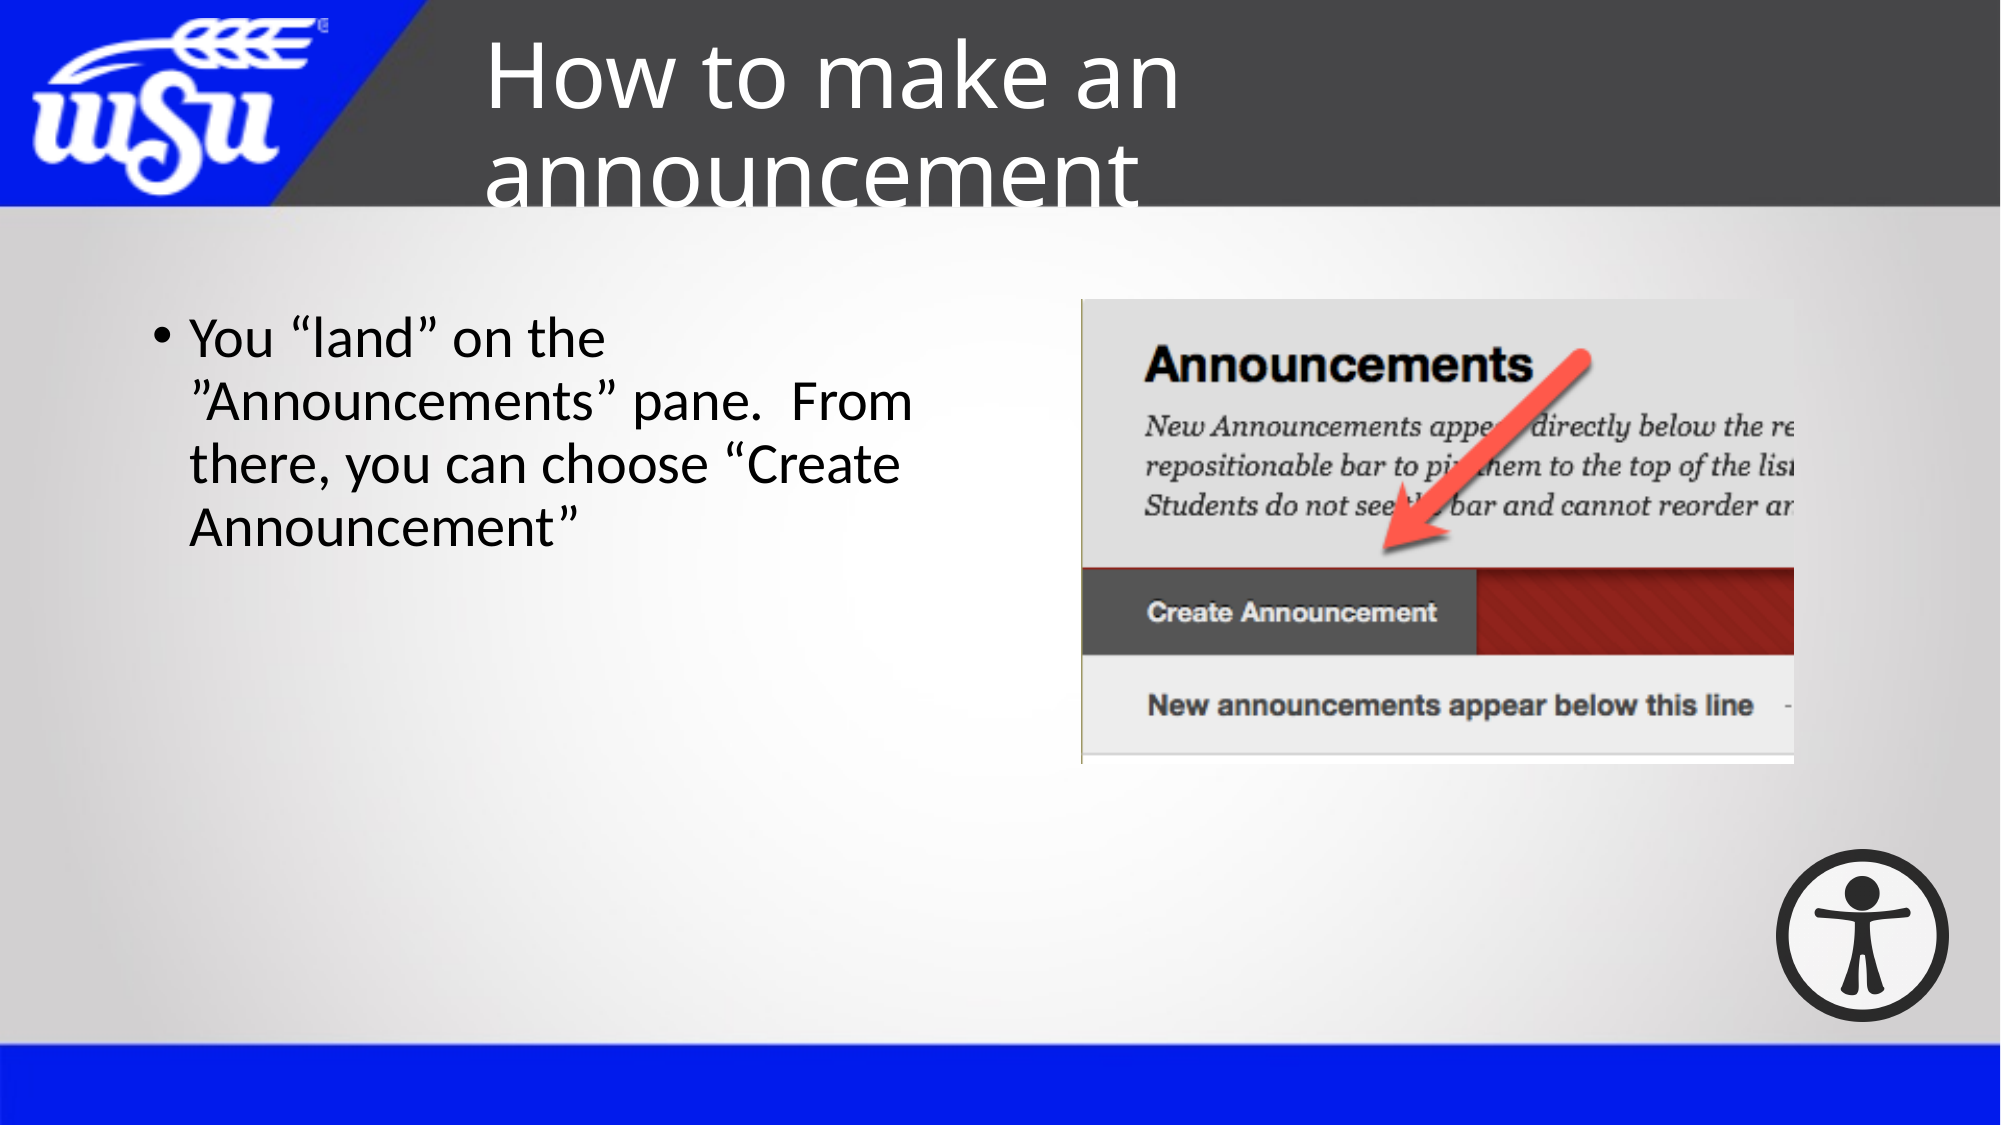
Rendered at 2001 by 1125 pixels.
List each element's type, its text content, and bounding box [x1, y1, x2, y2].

title How to make an announcement [468, 49, 1864, 207]
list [1081, 299, 1794, 765]
list You “land” on the ”Announcements” pane. From there, you can choose “Create Announcement” [137, 299, 988, 1014]
